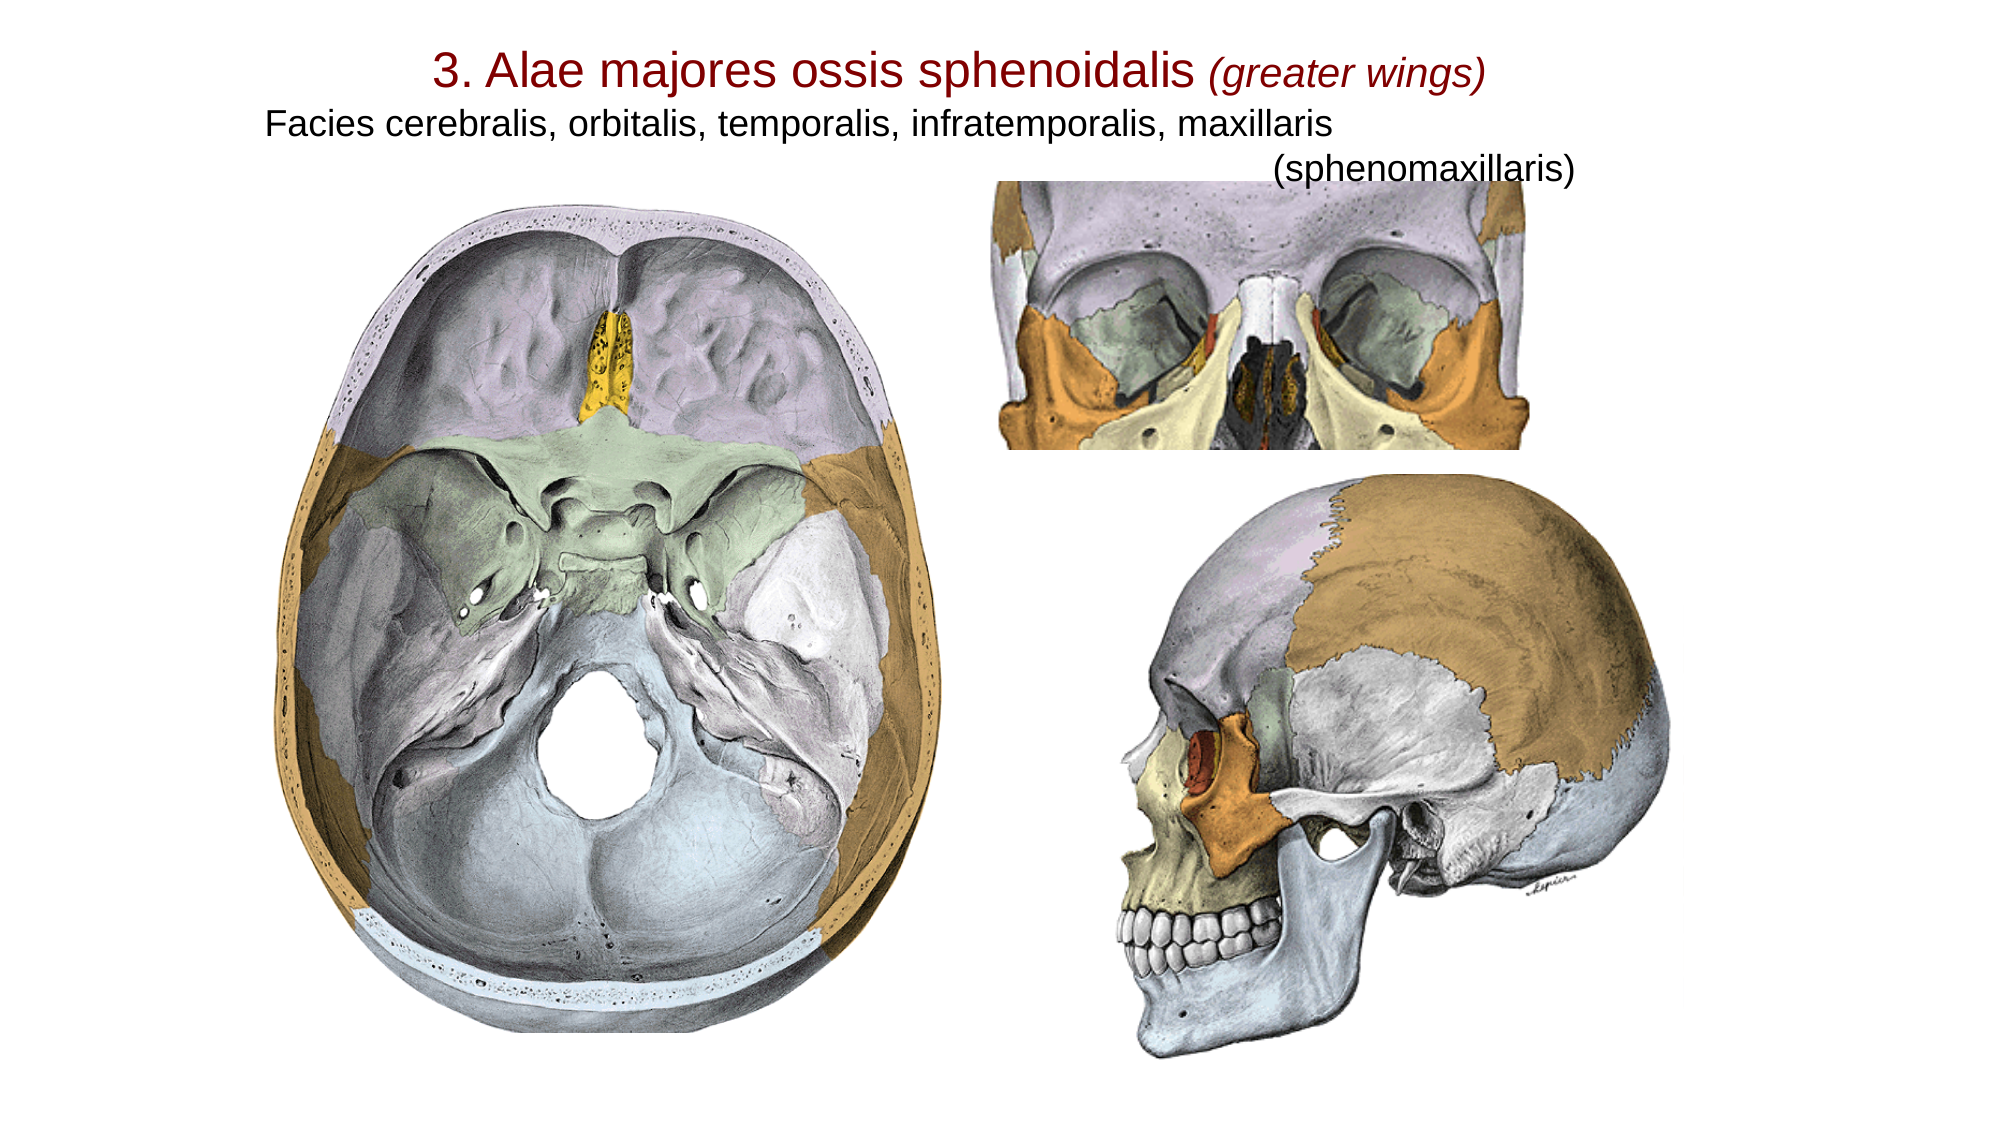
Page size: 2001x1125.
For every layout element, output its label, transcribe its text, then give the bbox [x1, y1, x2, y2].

text_box 3. Alae majores ossis sphenoidalis (greater wings) [418, 29, 1502, 91]
text_box Facies cerebralis, orbitalis, temporalis, infratemporalis, maxillaris (sphenomaxillaris) [249, 91, 1750, 196]
picture [268, 195, 965, 1033]
picture [1108, 474, 1684, 1069]
picture [983, 181, 1535, 450]
